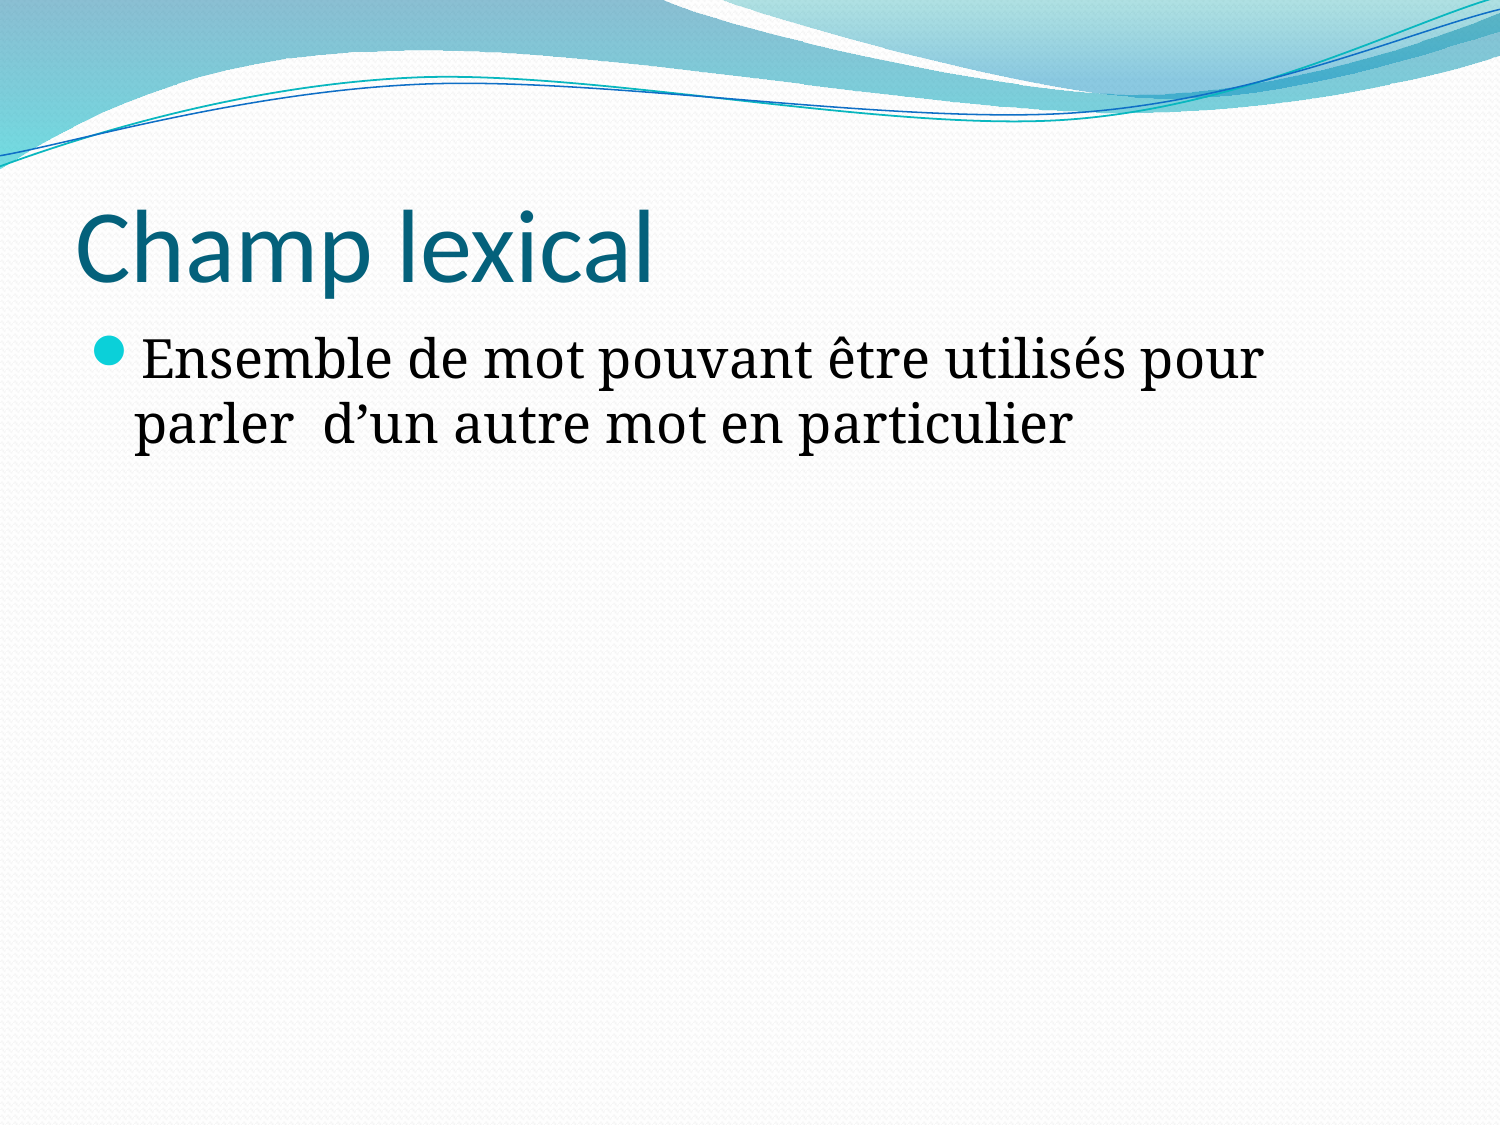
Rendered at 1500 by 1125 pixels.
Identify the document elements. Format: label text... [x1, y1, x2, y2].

list Ensemble de mot pouvant être utilisés pour parler d’un autre mot en particulier [75, 317, 1425, 1038]
title Champ lexical [75, 115, 1425, 303]
